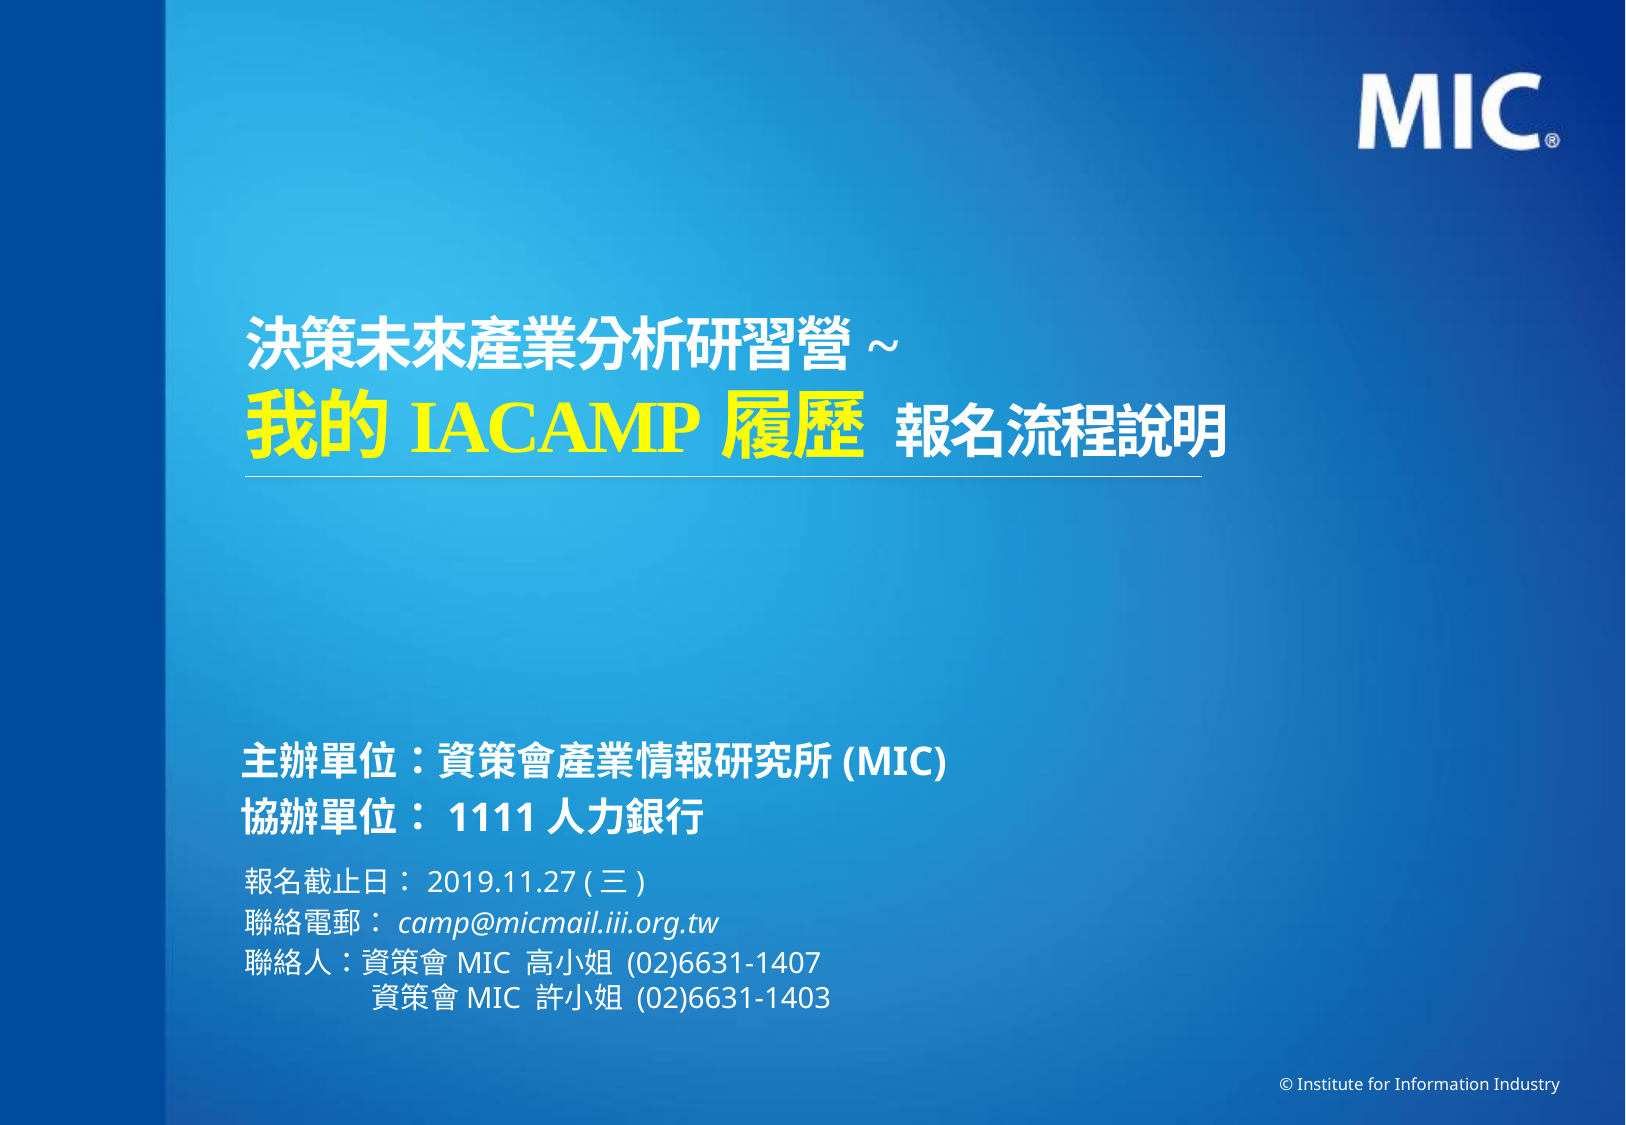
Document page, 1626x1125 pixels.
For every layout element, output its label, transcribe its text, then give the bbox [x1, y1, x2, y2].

list 報名截止日：2019.11.27 (三) 聯絡電郵：camp@micmail.iii.org.tw 聯絡人：資策會MIC 高小姐 (02)6631-1407 資策會MIC 許小姐 (02)6631-1403 [229, 855, 950, 1023]
list 主辦單位：資策會產業情報研究所(MIC) 協辦單位：1111人力銀行 [225, 728, 981, 854]
title 決策未來產業分析研習營~ 我的IACAMP履歷 報名流程說明 [229, 251, 1475, 523]
picture [0, 0, 1626, 1125]
list © Institute for Information Industry [1264, 1066, 1615, 1104]
